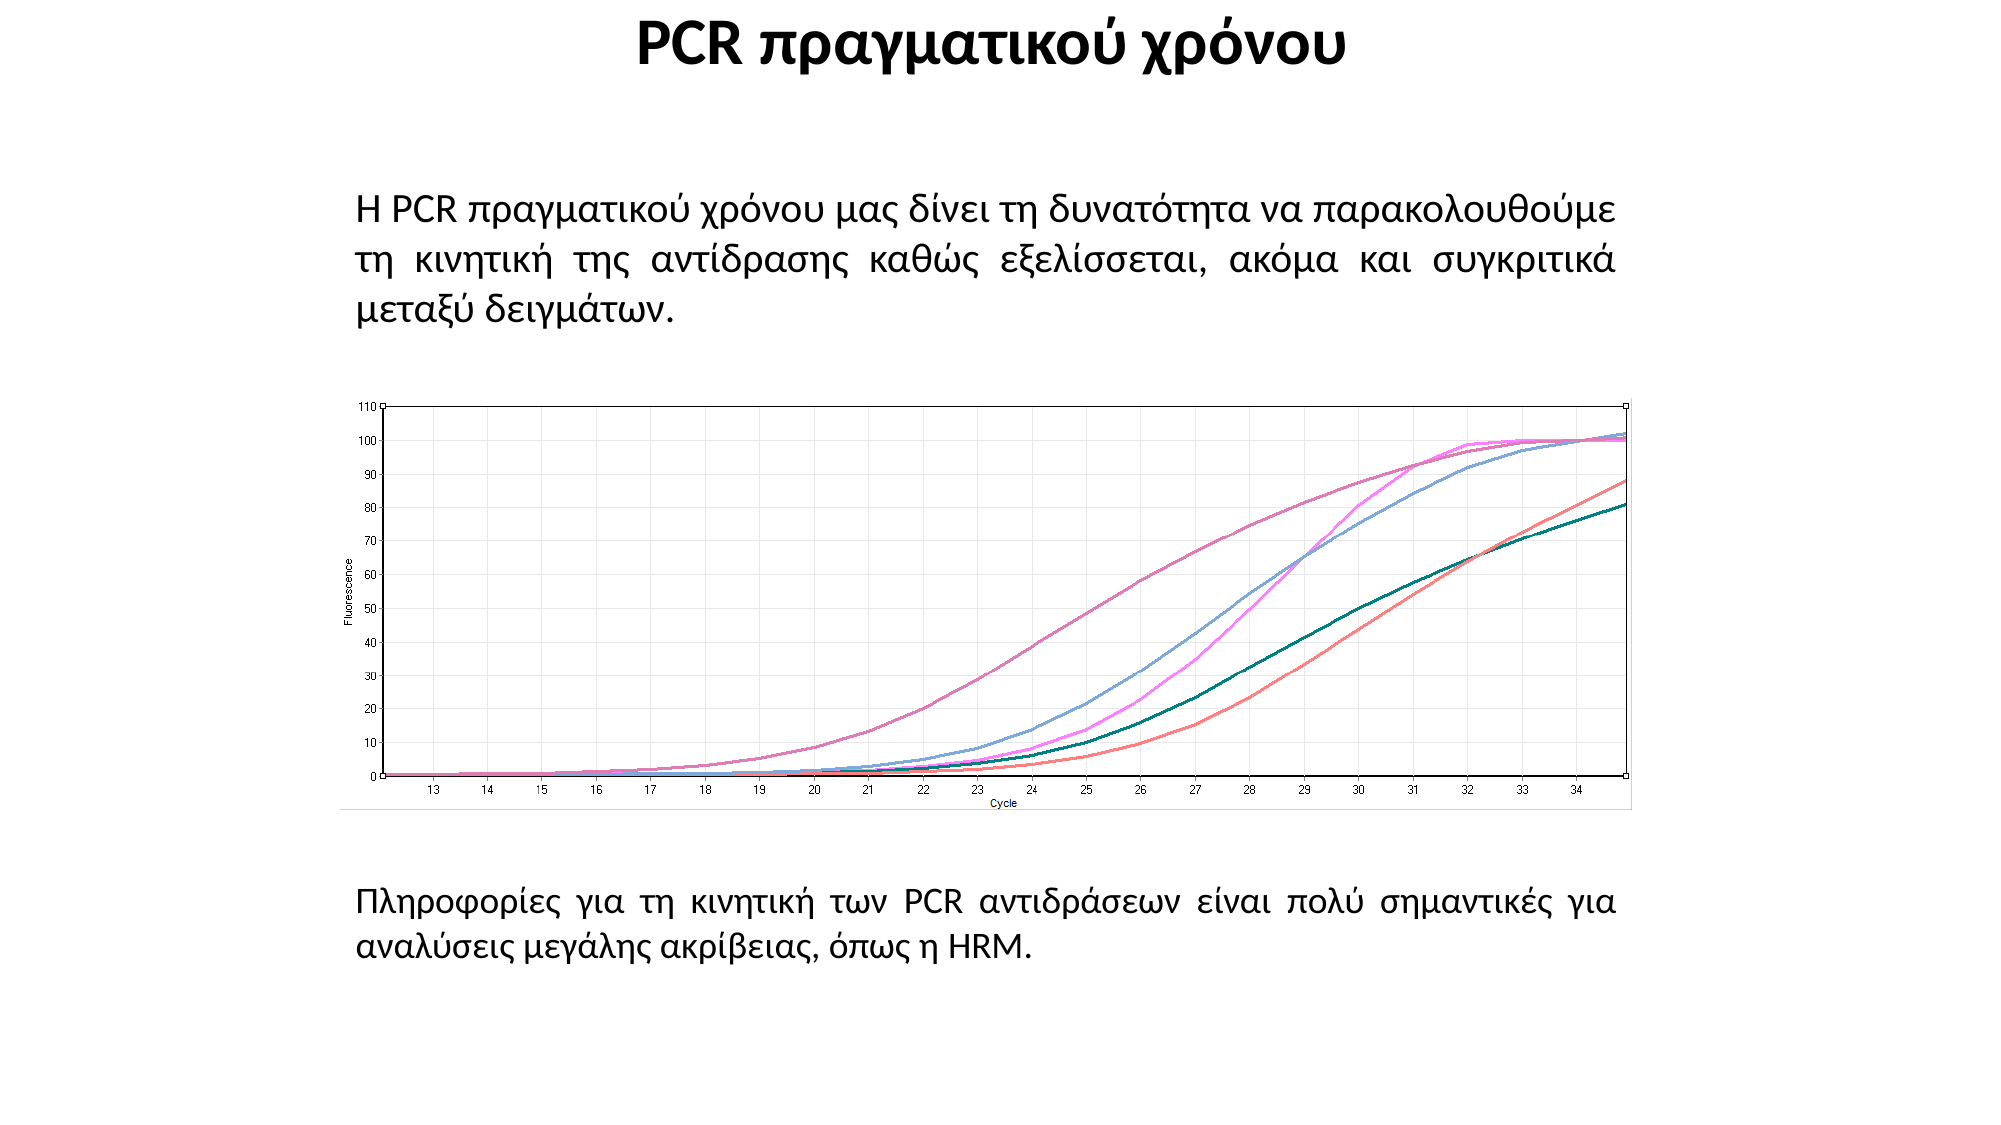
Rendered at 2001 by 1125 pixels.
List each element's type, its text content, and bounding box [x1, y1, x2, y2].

picture [340, 398, 1632, 810]
text_box H PCR πραγματικού χρόνου μας δίνει τη δυνατότητα να παρακολουθούμε τη κινητική της αντίδρασης καθώς εξελίσσεται, ακόμα και συγκριτικά μεταξύ δειγμάτων. [340, 173, 1632, 339]
text_box Πληροφορίες για τη κινητική των PCR αντιδράσεων είναι πολύ σημαντικές για αναλύσεις μεγάλης ακρίβειας, όπως η HRM. [340, 868, 1632, 974]
text_box PCR πραγματικού χρόνου [184, 0, 1816, 89]
